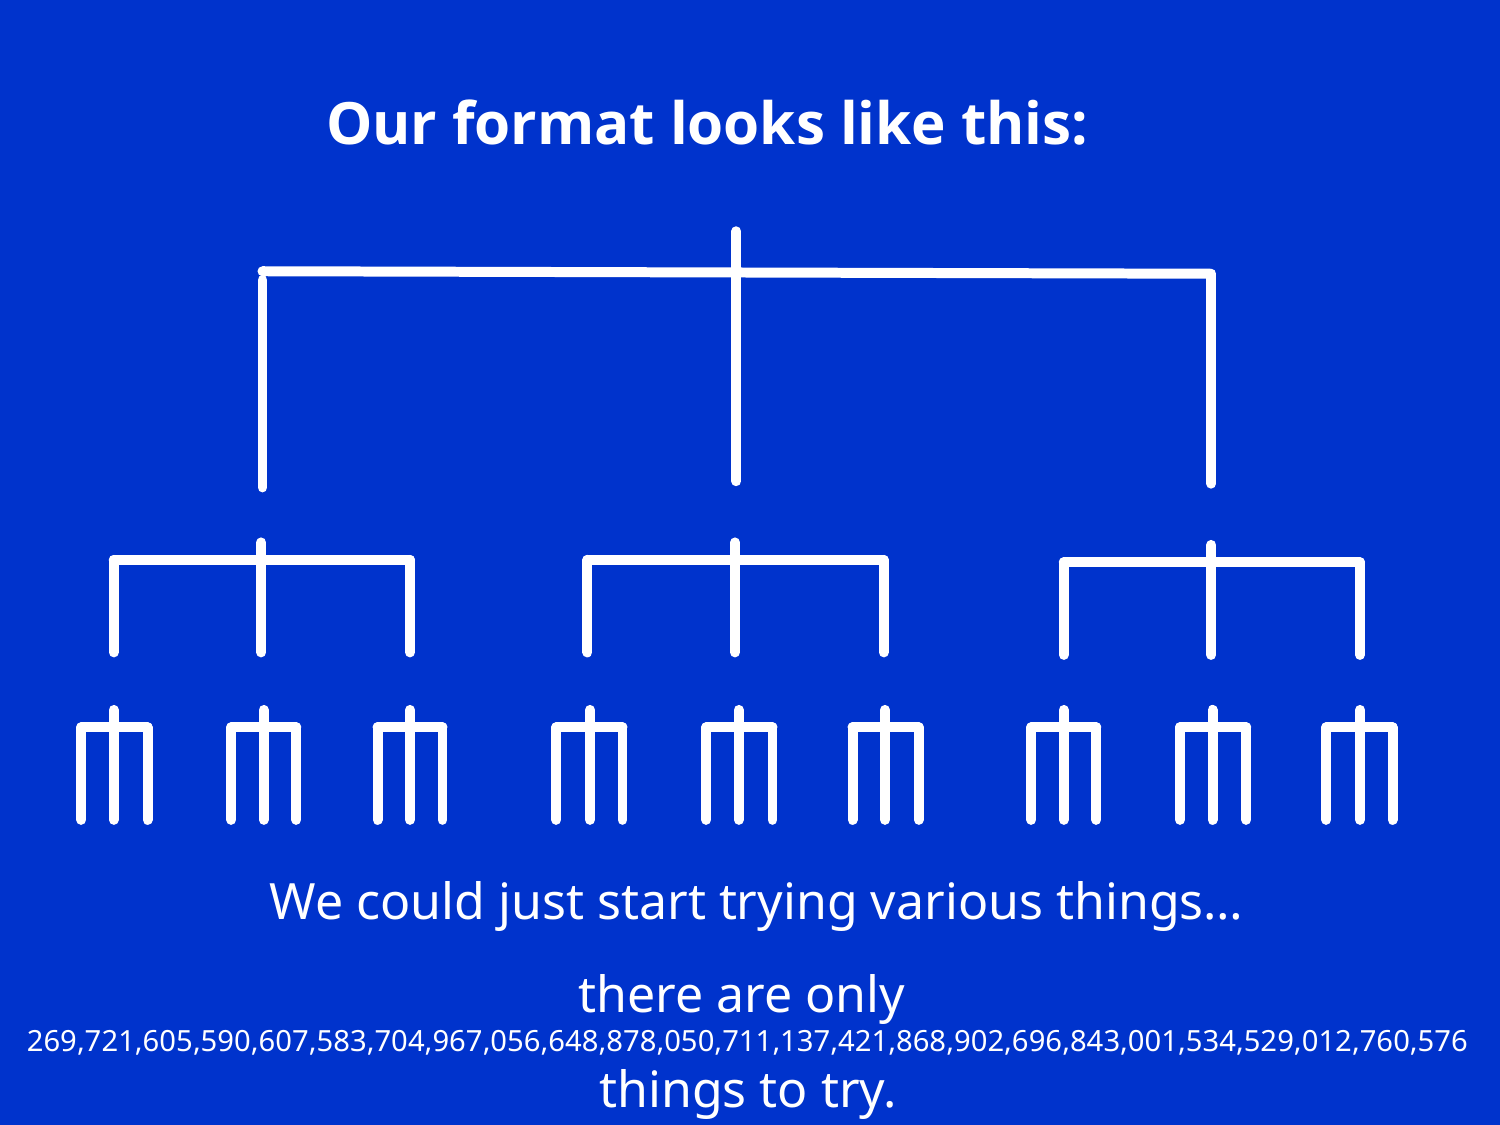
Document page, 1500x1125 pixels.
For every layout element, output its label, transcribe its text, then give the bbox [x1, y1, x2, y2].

text_box We could just start trying various things… [255, 862, 1259, 955]
text_box Our format looks like this: [311, 79, 1119, 164]
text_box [74, 224, 1401, 827]
text_box there are only 269,721,605,590,607,583,704,967,056,648,878,050,711,137,421,868,902,696,843,001,534,529,012,760,576 things to try. [11, 955, 1484, 1125]
